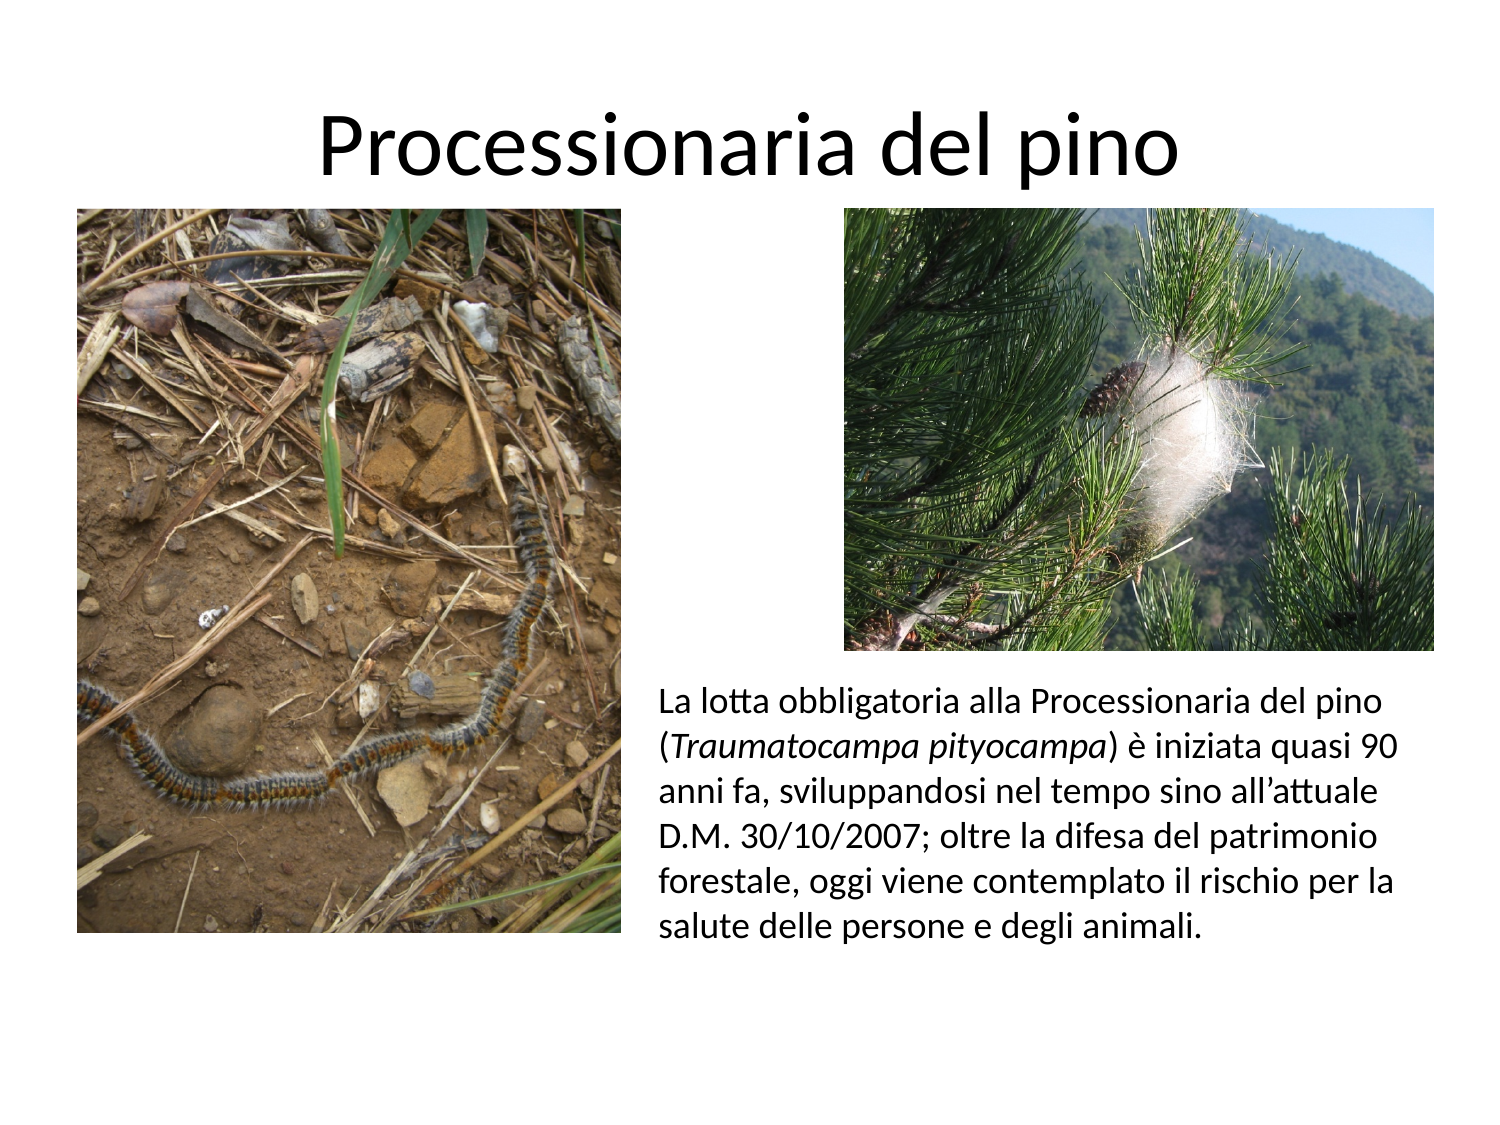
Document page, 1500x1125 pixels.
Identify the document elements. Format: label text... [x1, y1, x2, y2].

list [844, 207, 1435, 651]
title Processionaria del pino [75, 45, 1425, 233]
text_box La lotta obbligatoria alla Processionaria del pino (Traumatocampa pityocampa) è iniziata quasi 90 anni fa, sviluppandosi nel tempo sino all’attuale D.M. 30/10/2007; oltre la difesa del patrimonio forestale, oggi viene contemplato il rischio per la salute delle persone e degli animali. [643, 668, 1447, 954]
picture [0, 209, 711, 932]
